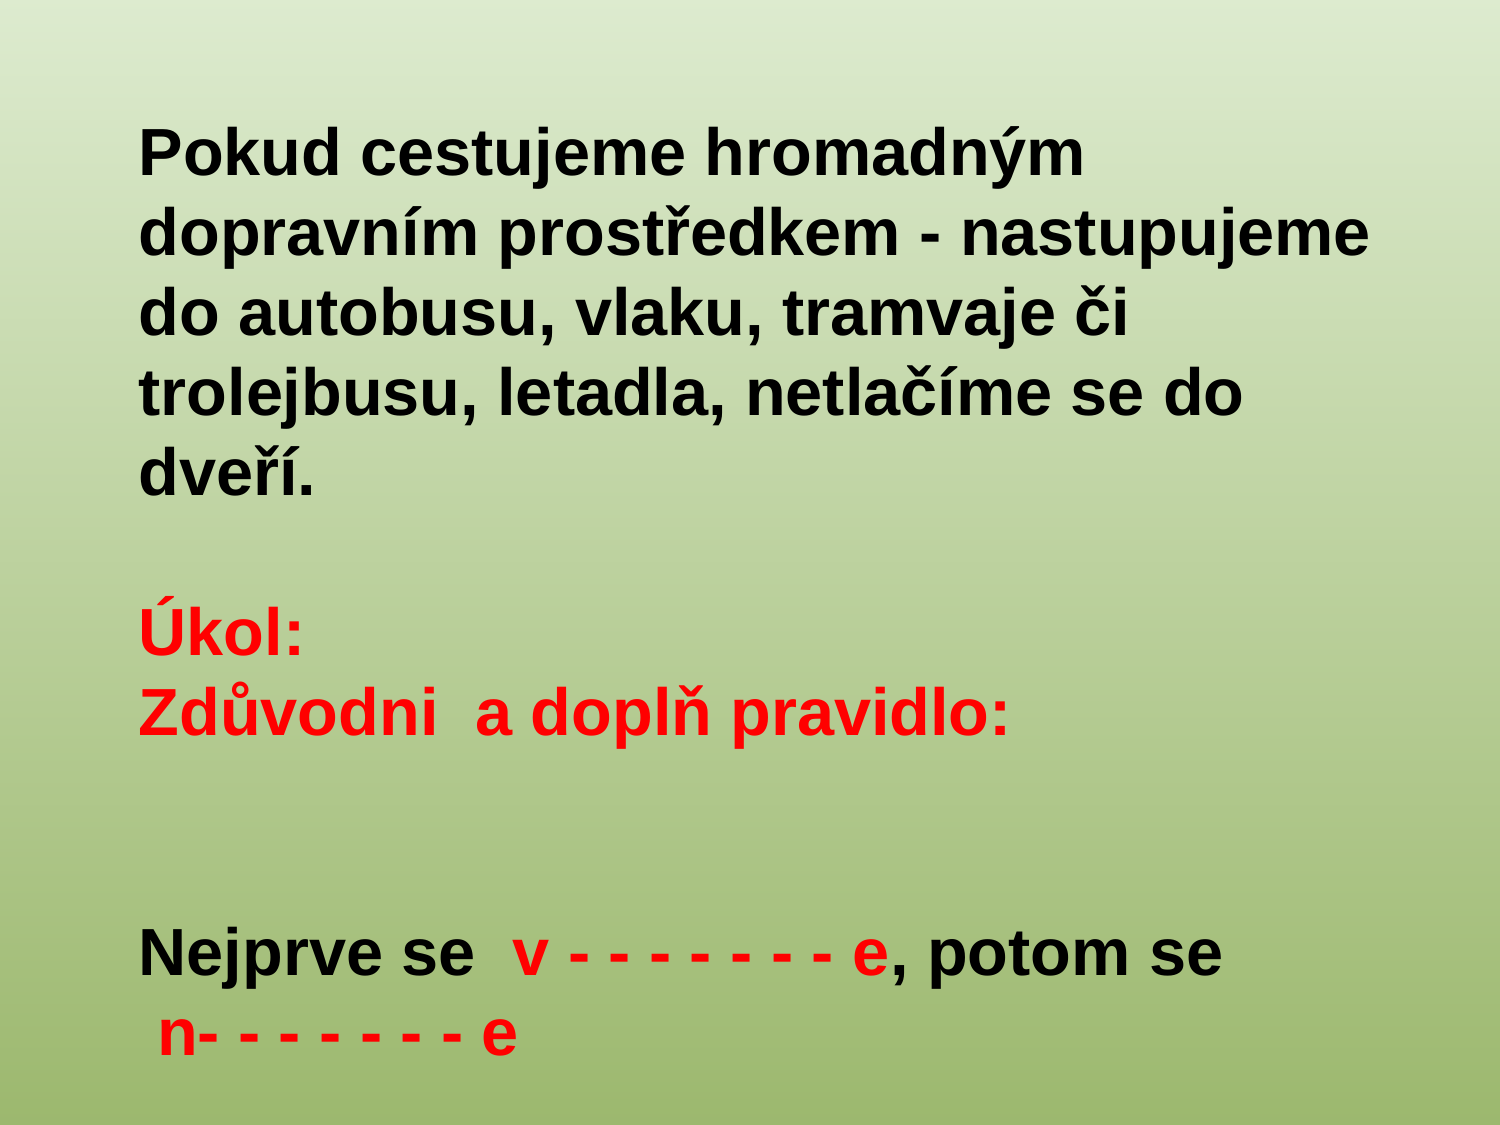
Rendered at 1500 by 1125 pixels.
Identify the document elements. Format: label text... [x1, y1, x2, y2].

text_box Pokud cestujeme hromadným dopravním prostředkem - nastupujeme do autobusu, vlaku, tramvaje či trolejbusu, letadla, netlačíme se do dveří. Úkol: Zdůvodni a doplň pravidlo: Nejprve se v - - - - - - - e, potom se n- - - - - - - e [123, 101, 1388, 1076]
